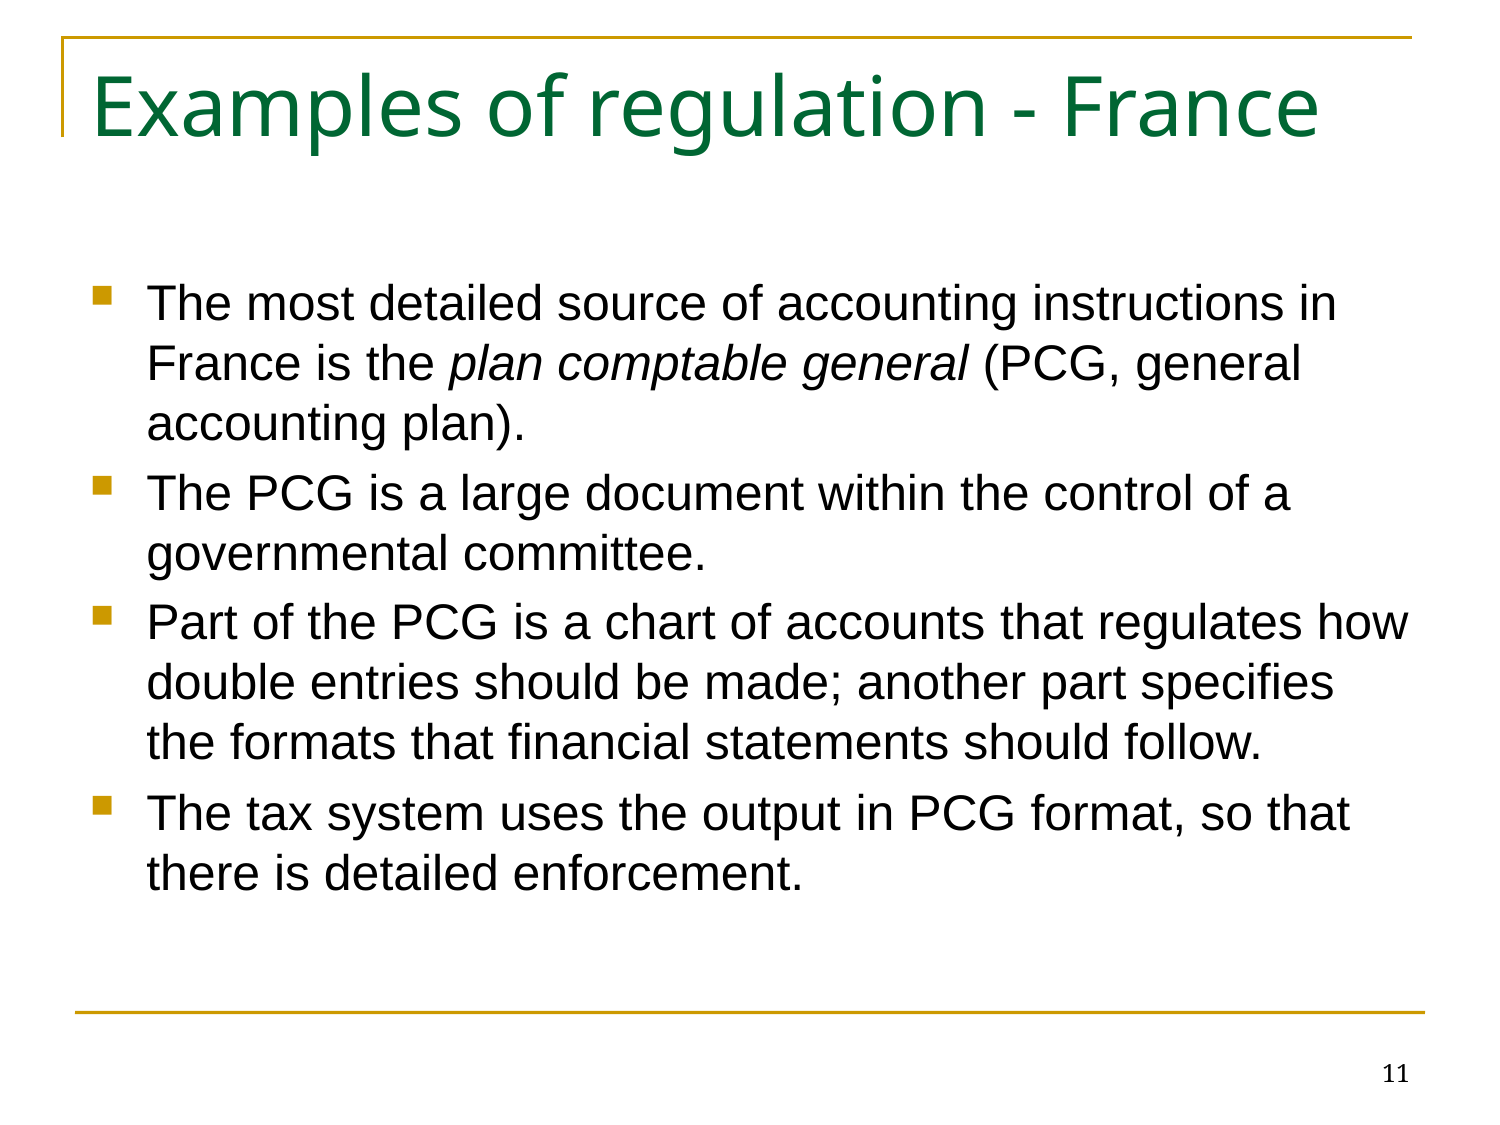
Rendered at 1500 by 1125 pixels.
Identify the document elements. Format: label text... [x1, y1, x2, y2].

list The most detailed source of accounting instructions in France is the plan comptable general (PCG, general accounting plan). The PCG is a large document within the control of a governmental committee. Part of the PCG is a chart of accounts that regulates how double entries should be made; another part specifies the formats that financial statements should follow. The tax system uses the output in PCG format, so that there is detailed enforcement. [74, 262, 1426, 1006]
title Examples of regulation - France [74, 45, 1426, 233]
slide_number 11 [1074, 1023, 1426, 1100]
